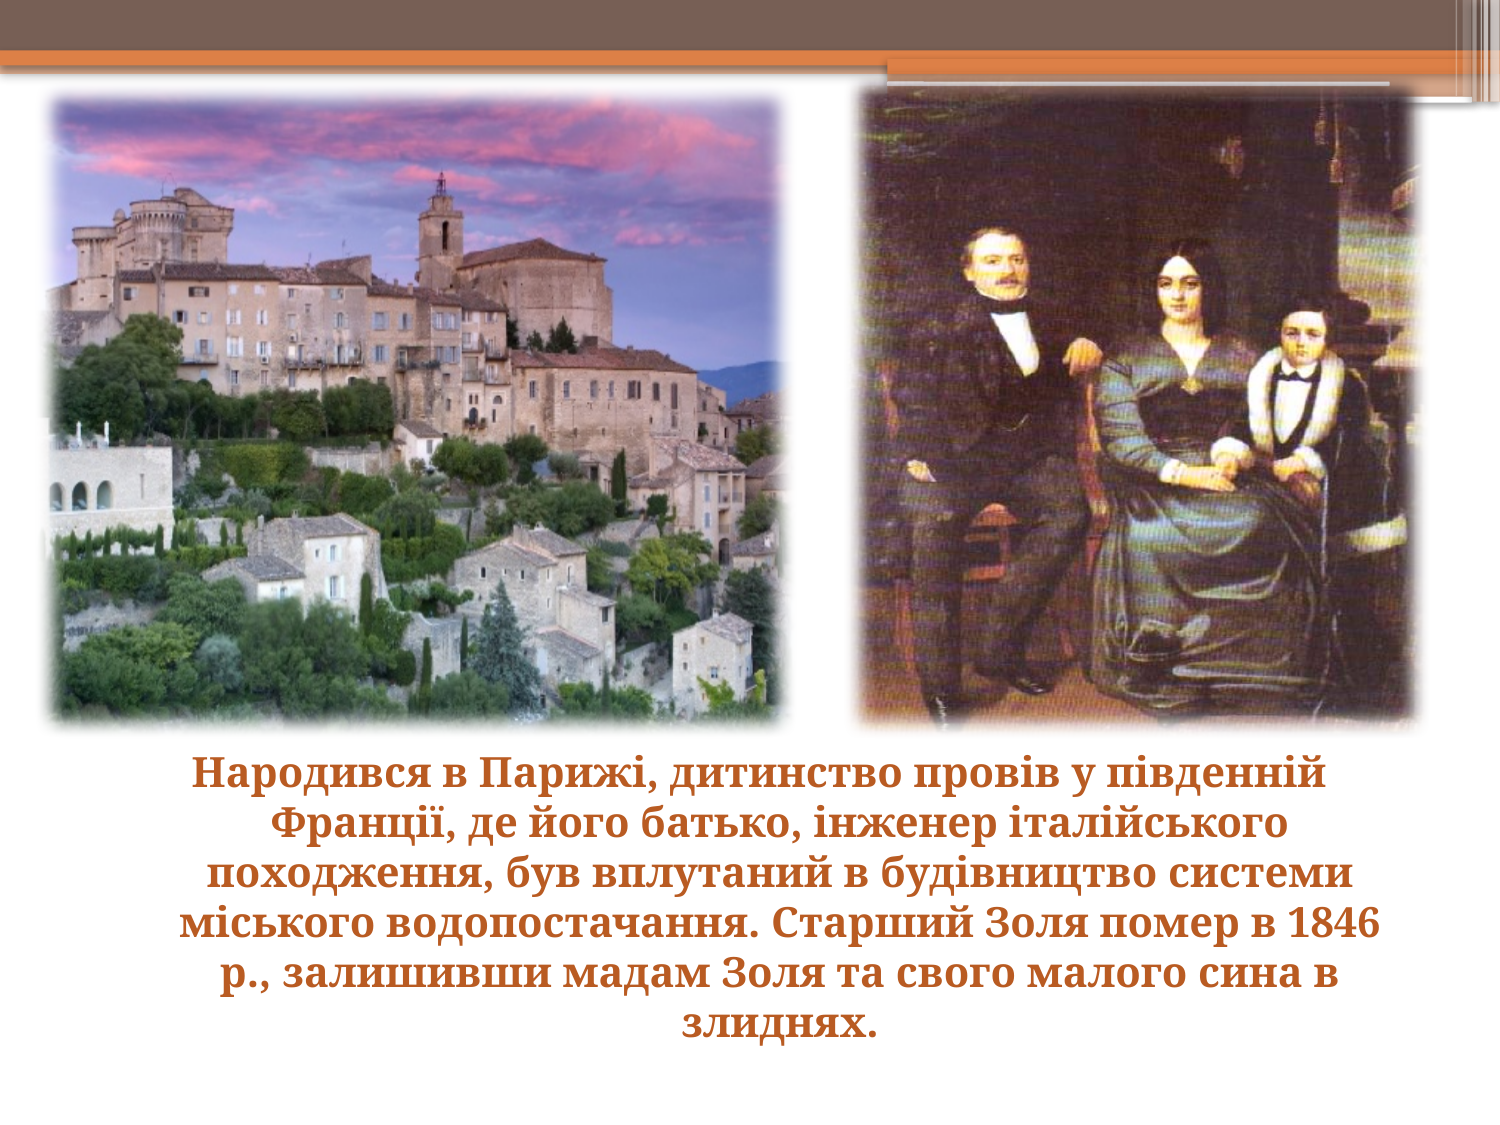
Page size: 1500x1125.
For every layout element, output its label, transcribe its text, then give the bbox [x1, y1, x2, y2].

picture [843, 70, 1430, 739]
list Народився в Парижі, дитинство провів у південній Франції, де його батько, інженер італійського походження, був вплутаний в будівництво системи міського водопостачання. Старший Золя помер в 1846 р., залишивши мадам Золя та свого малого сина в злиднях. [75, 738, 1425, 1079]
picture [34, 81, 798, 739]
